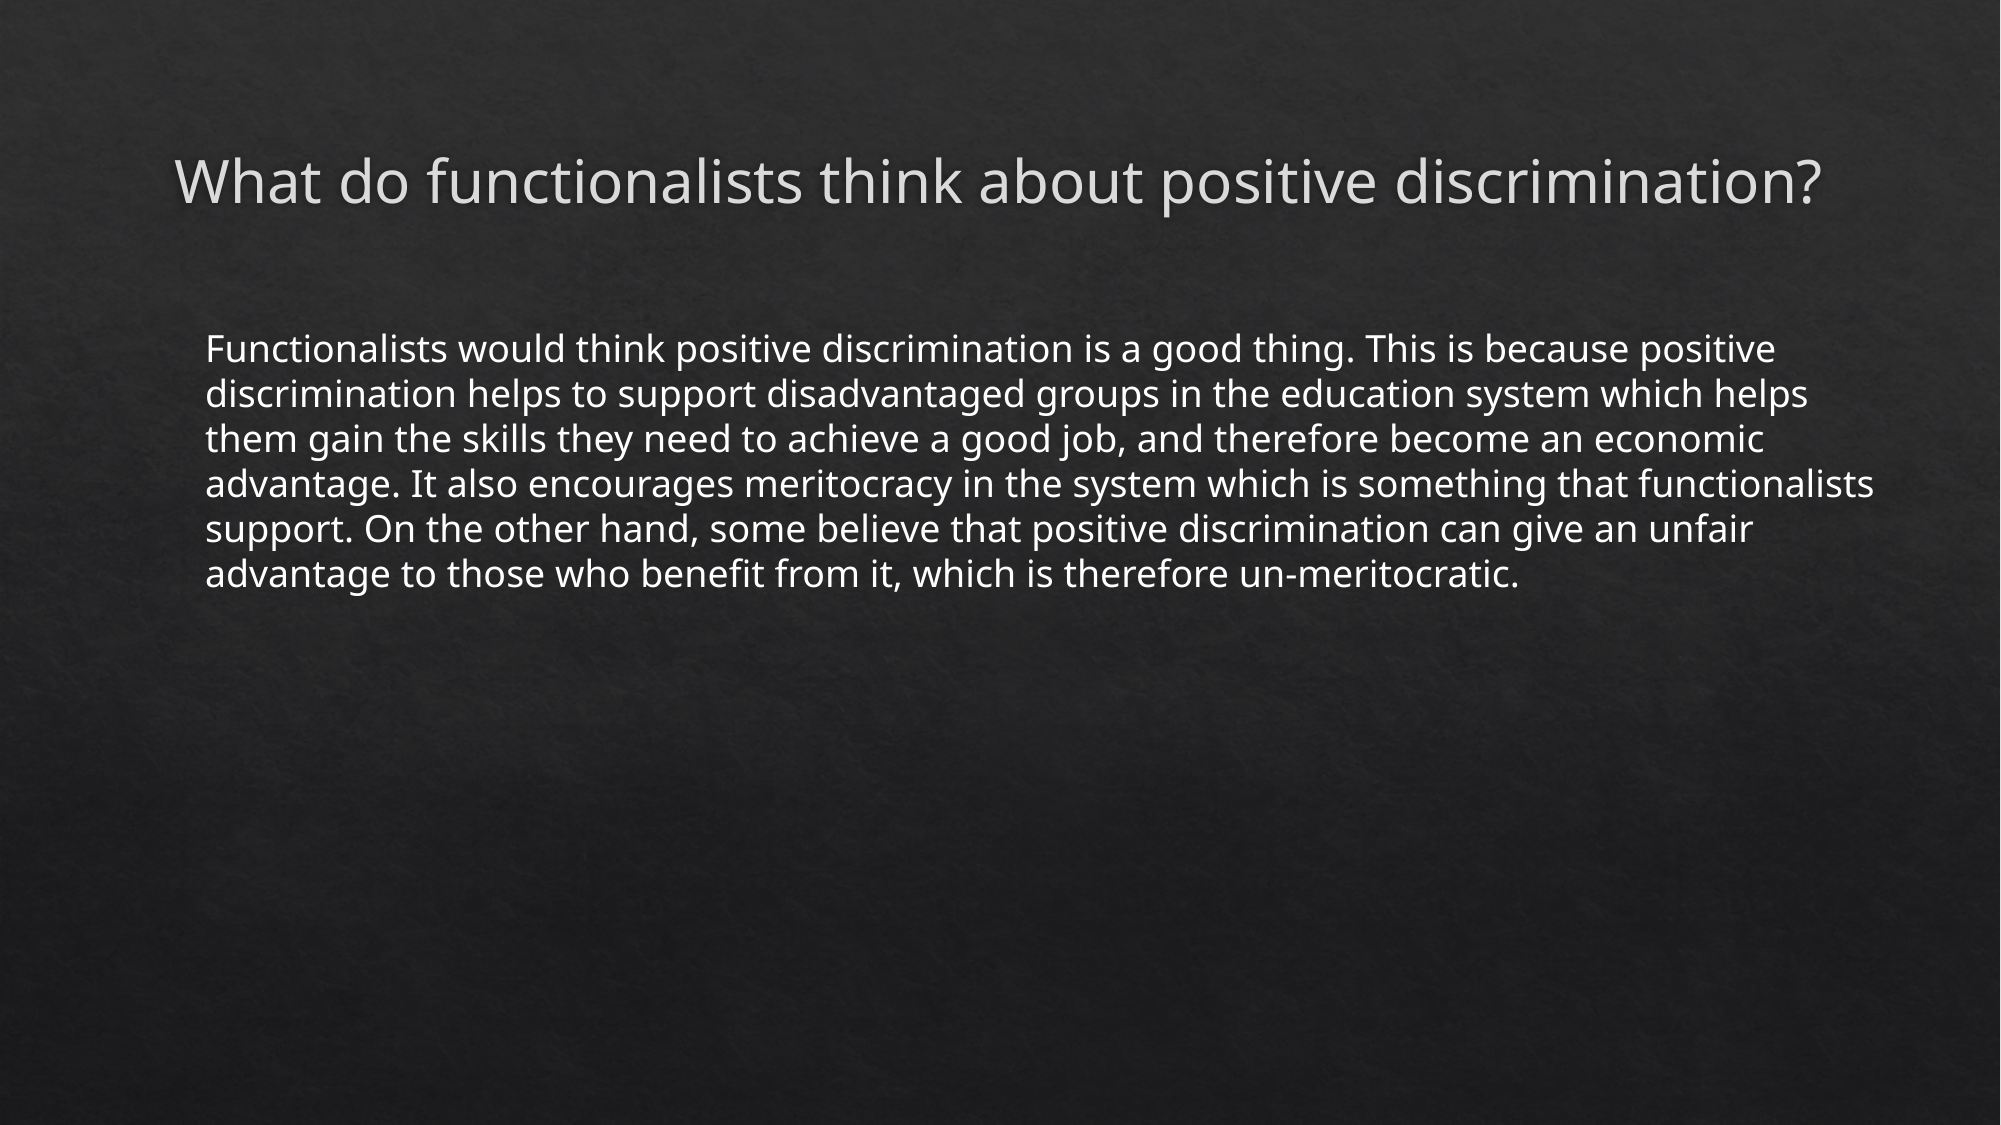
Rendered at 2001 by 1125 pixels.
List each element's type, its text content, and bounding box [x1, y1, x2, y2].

text_box Functionalists would think positive discrimination is a good thing. This is because positive discrimination helps to support disadvantaged groups in the education system which helps them gain the skills they need to achieve a good job, and therefore become an economic advantage. It also encourages meritocracy in the system which is something that functionalists support. On the other hand, some believe that positive discrimination can give an unfair advantage to those who benefit from it, which is therefore un-meritocratic. [190, 317, 1910, 603]
title What do functionalists think about positive discrimination? [149, 99, 1849, 260]
